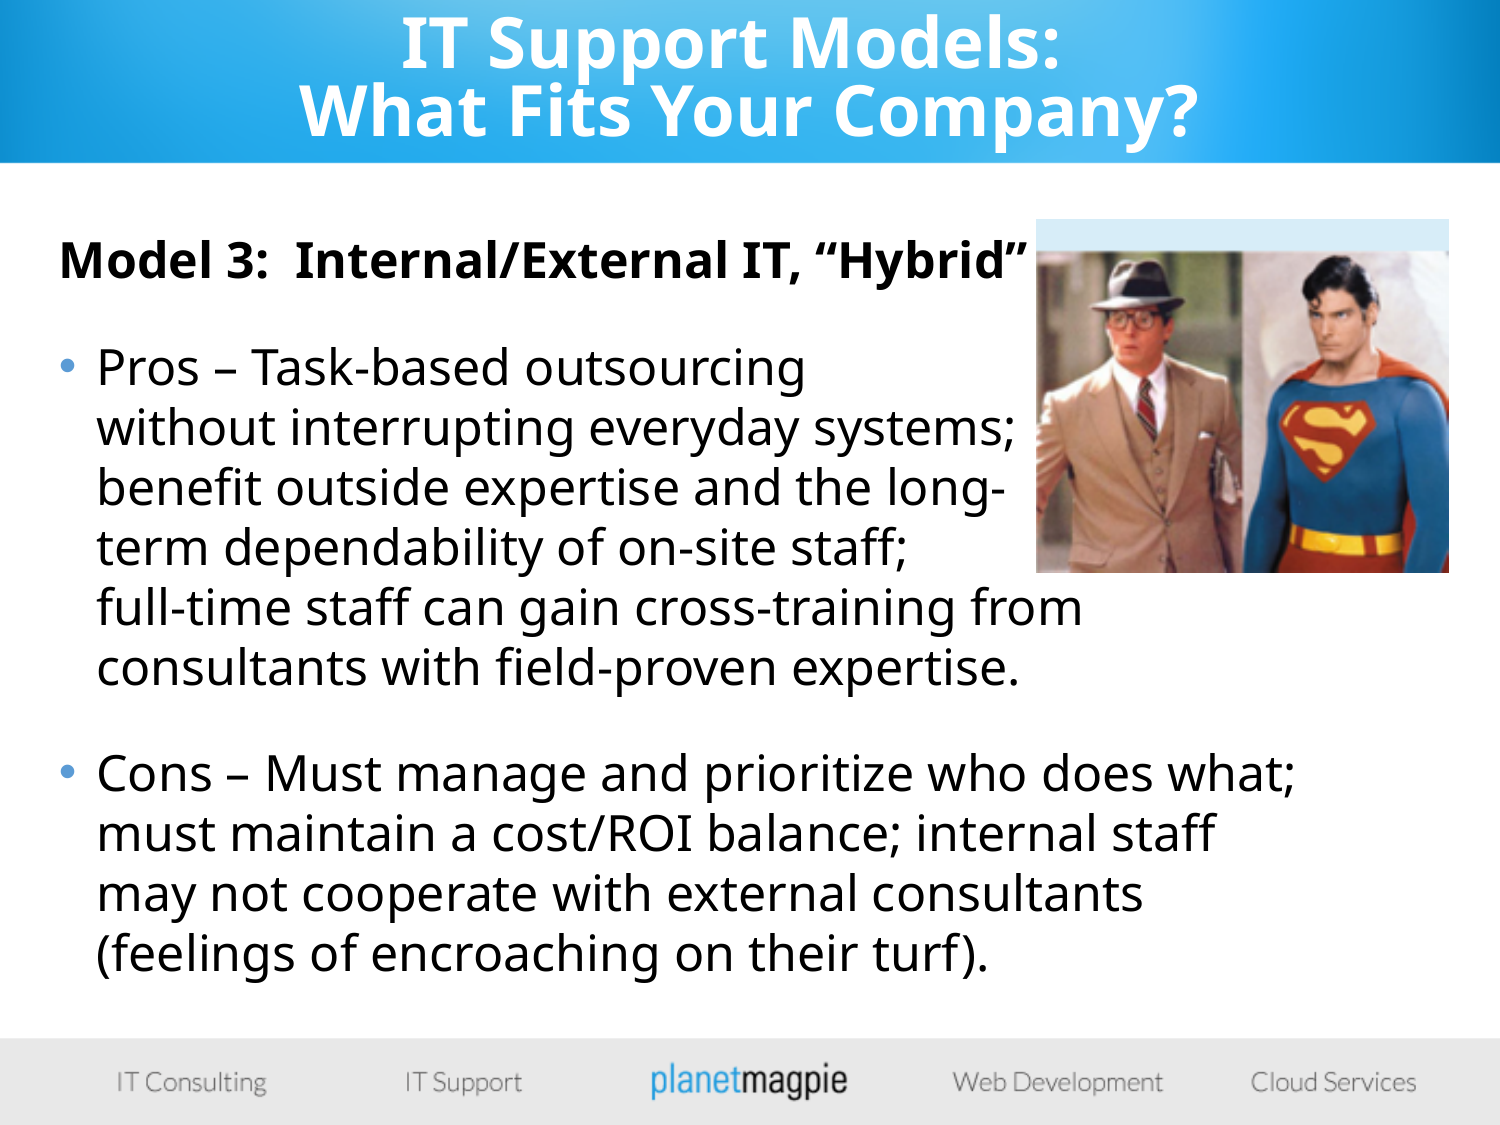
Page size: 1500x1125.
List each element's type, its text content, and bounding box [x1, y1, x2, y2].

title IT Support Models: What Fits Your Company? [103, 0, 1397, 164]
picture [0, 0, 1500, 1125]
list Model 3: Internal/External IT, “Hybrid” Pros – Task-based outsourcing without interrupting everyday systems; benefit outside expertise and the long- term dependability of on-site staff; full-time staff can gain cross-training from consultants with field-proven expertise. Cons – Must manage and prioritize who does what; must maintain a cost/ROI balance; internal staff may not cooperate with external consultants (feelings of encroaching on their turf). [44, 228, 1338, 988]
